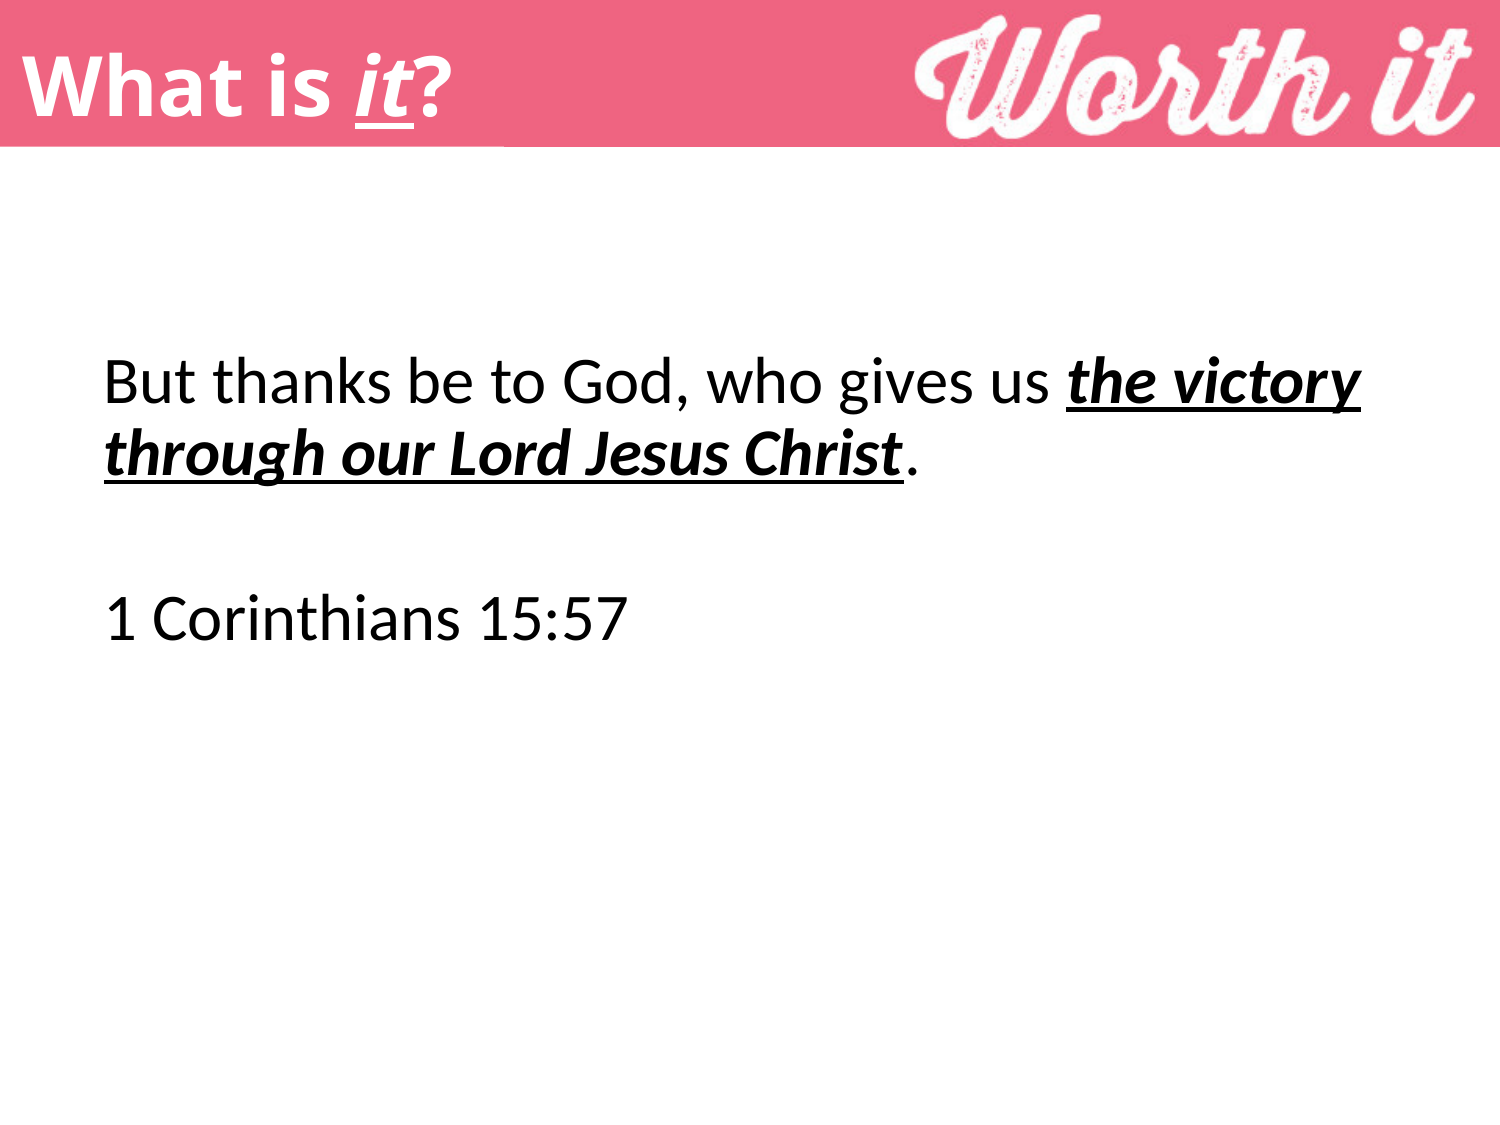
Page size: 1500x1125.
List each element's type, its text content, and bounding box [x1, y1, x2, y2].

list But thanks be to God, who gives us the victory through our Lord Jesus Christ. 1 Corinthians 15:57 [88, 338, 1397, 1041]
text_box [0, 0, 1500, 147]
